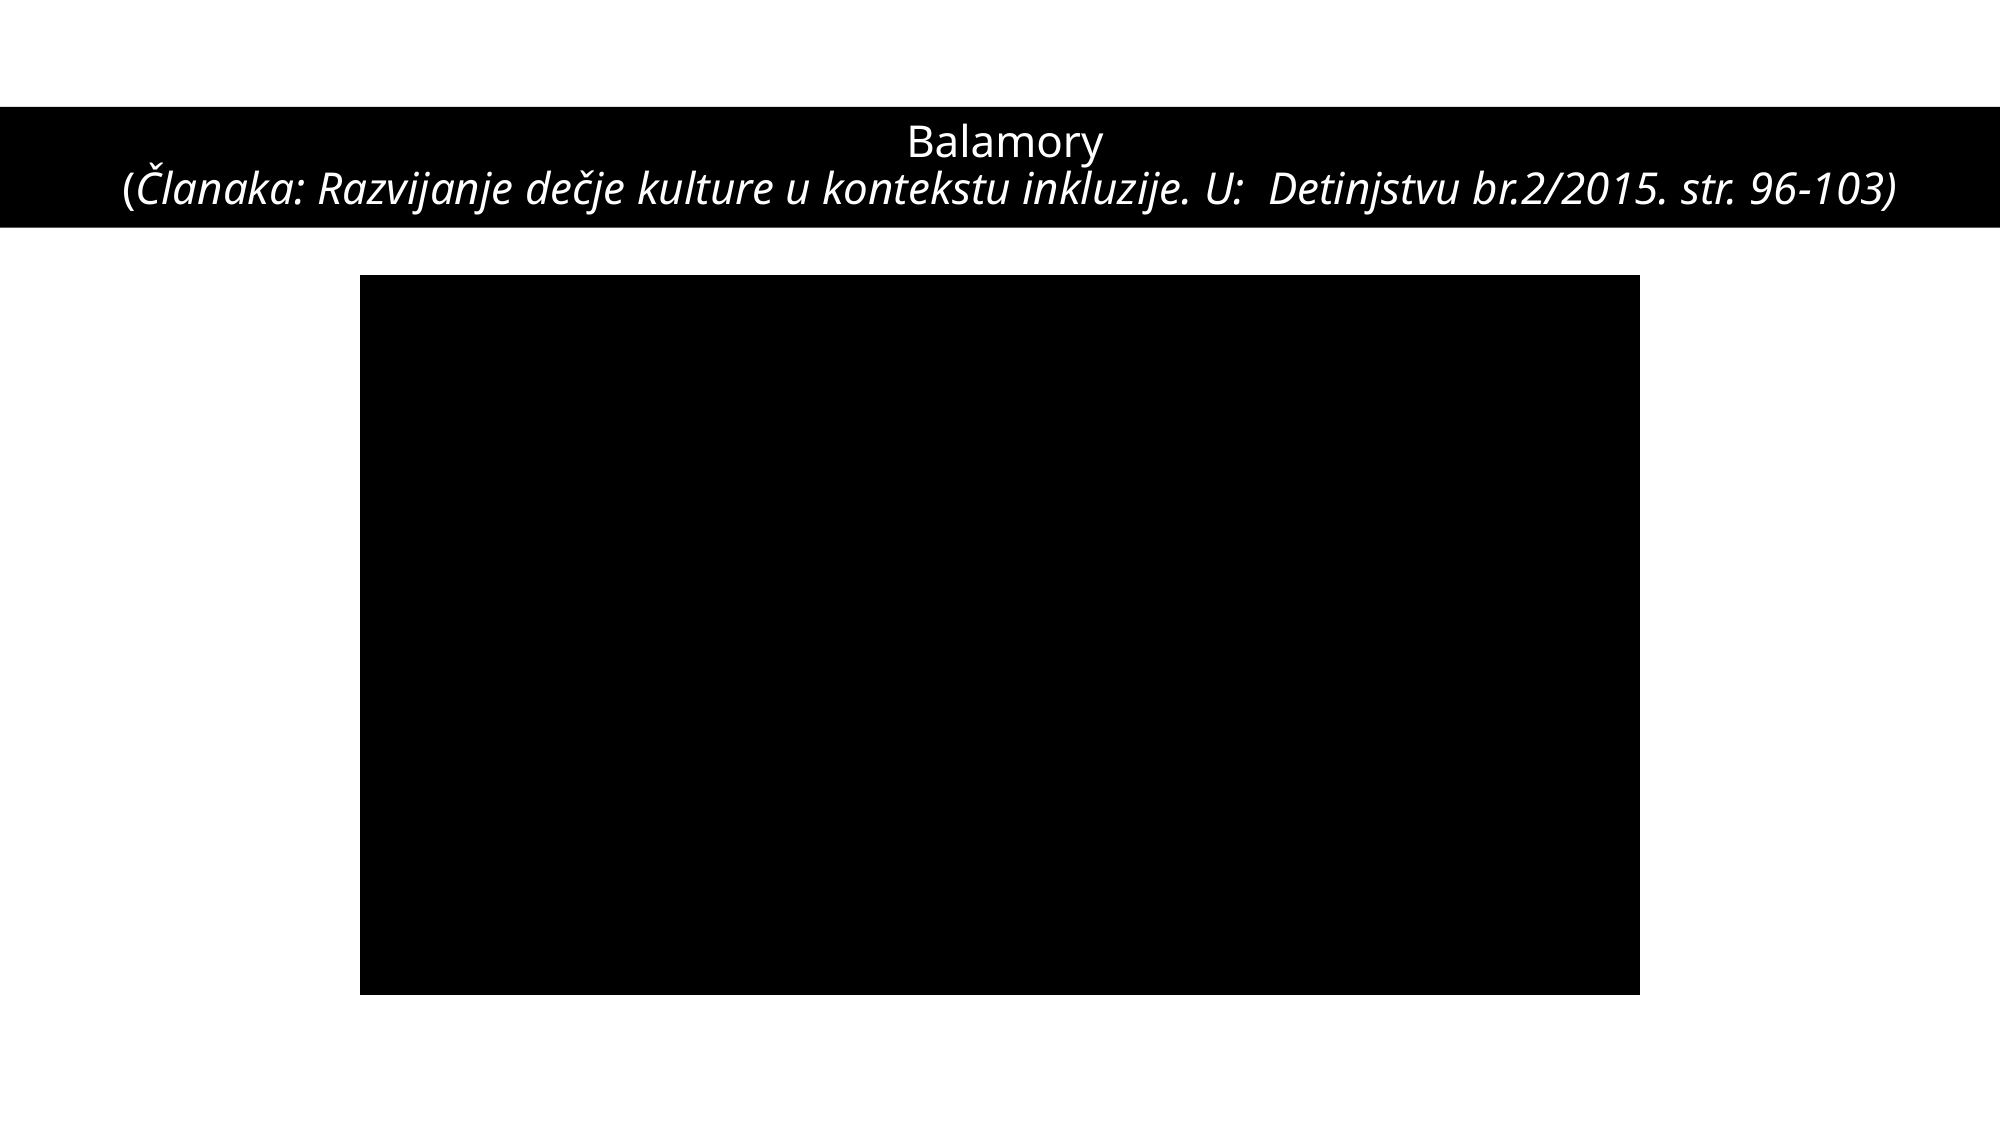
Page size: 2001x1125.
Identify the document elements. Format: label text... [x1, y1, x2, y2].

title Balamory (Članaka: Razvijanje dečje kulture u kontekstu inkluzije. U: Detinjstvu br.2/2015. str. 96-103) [91, 105, 1931, 228]
text_box [0, 106, 2000, 229]
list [359, 274, 1641, 996]
